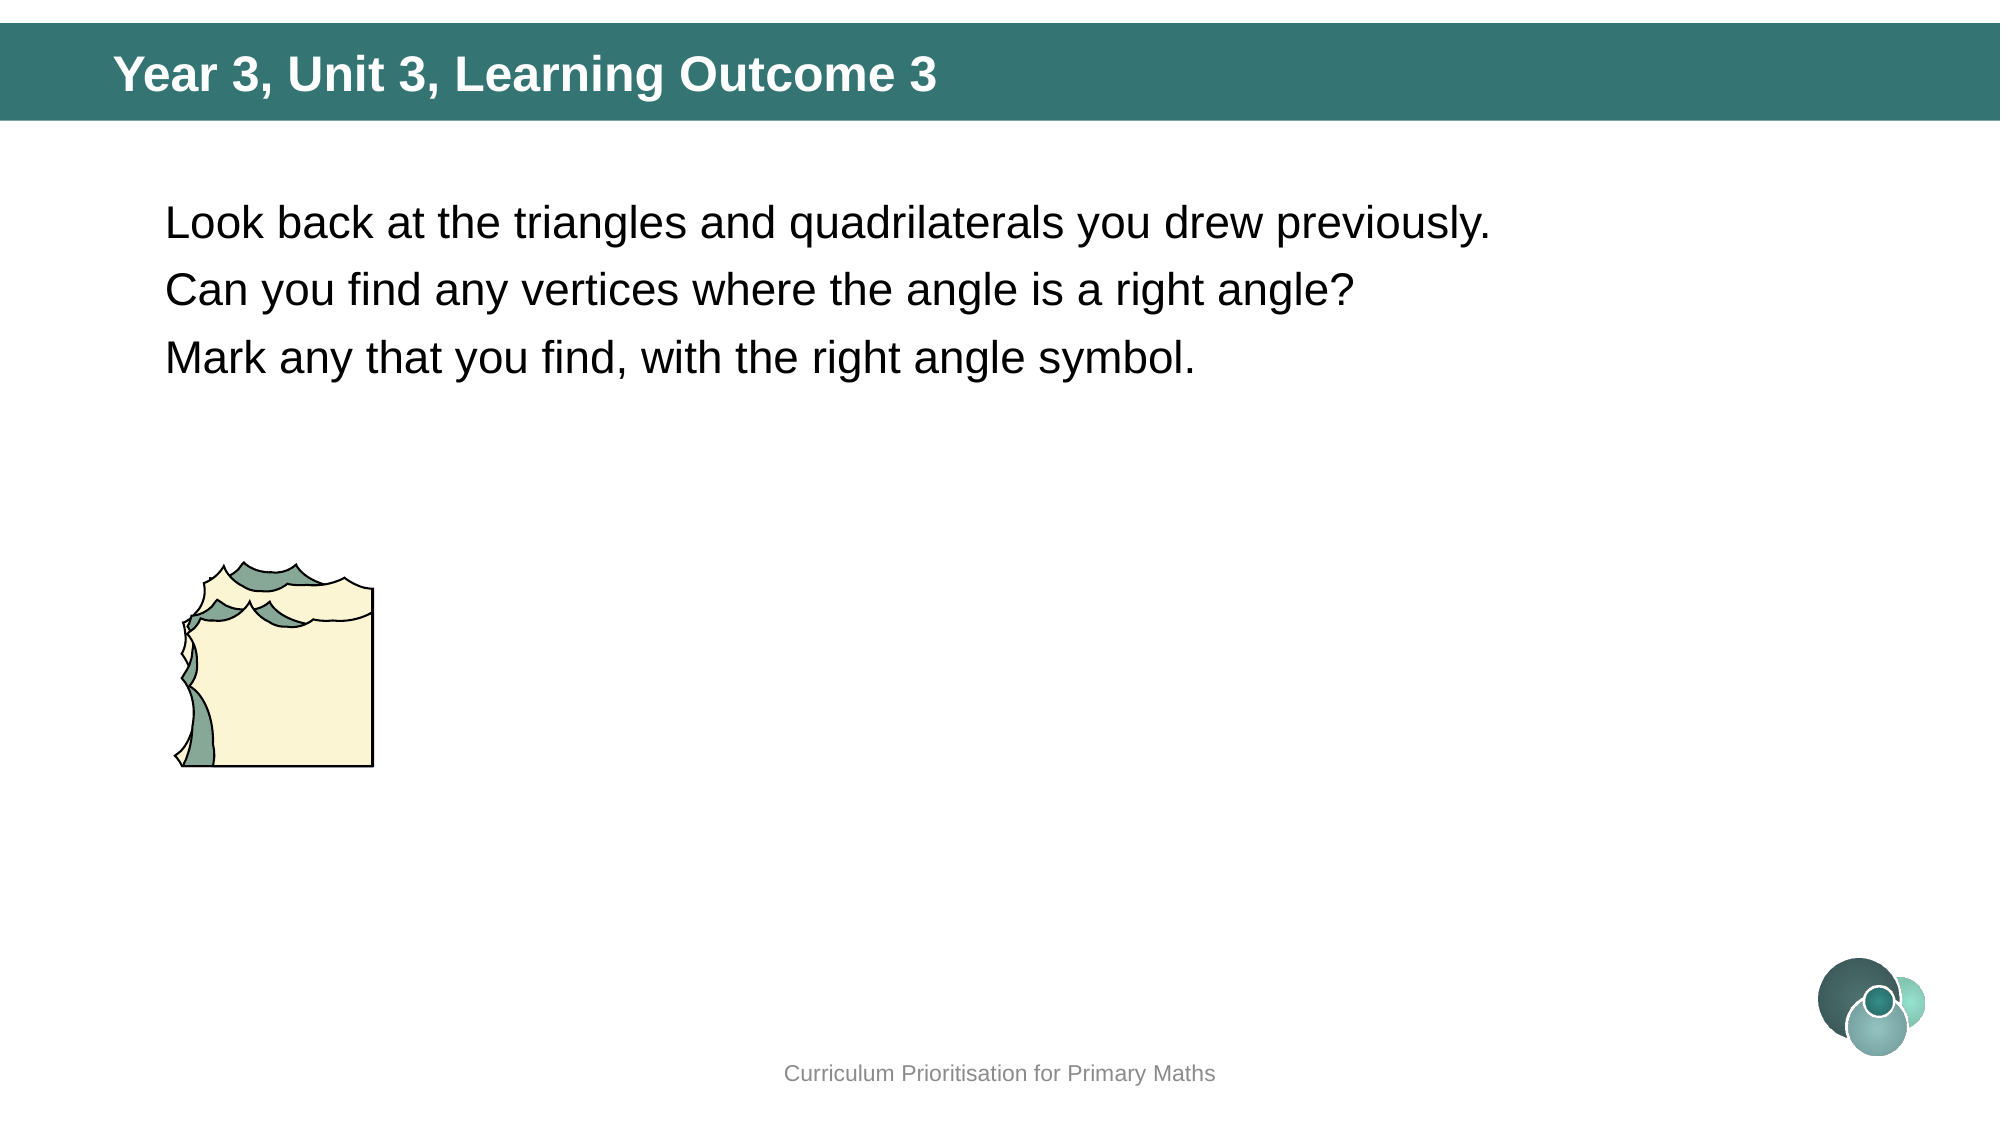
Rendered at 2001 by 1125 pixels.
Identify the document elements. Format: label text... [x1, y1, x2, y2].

footer Curriculum Prioritisation for Primary Maths [0, 1042, 2000, 1103]
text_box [174, 562, 374, 767]
text_box Year 3, Unit 3, Learning Outcome 3 [97, 40, 1945, 111]
text_box Look back at the triangles and quadrilaterals you drew previously. Can you find any vertices where the angle is a right angle? Mark any that you find, with the right angle symbol. [150, 185, 1871, 390]
picture [1818, 958, 1925, 1042]
